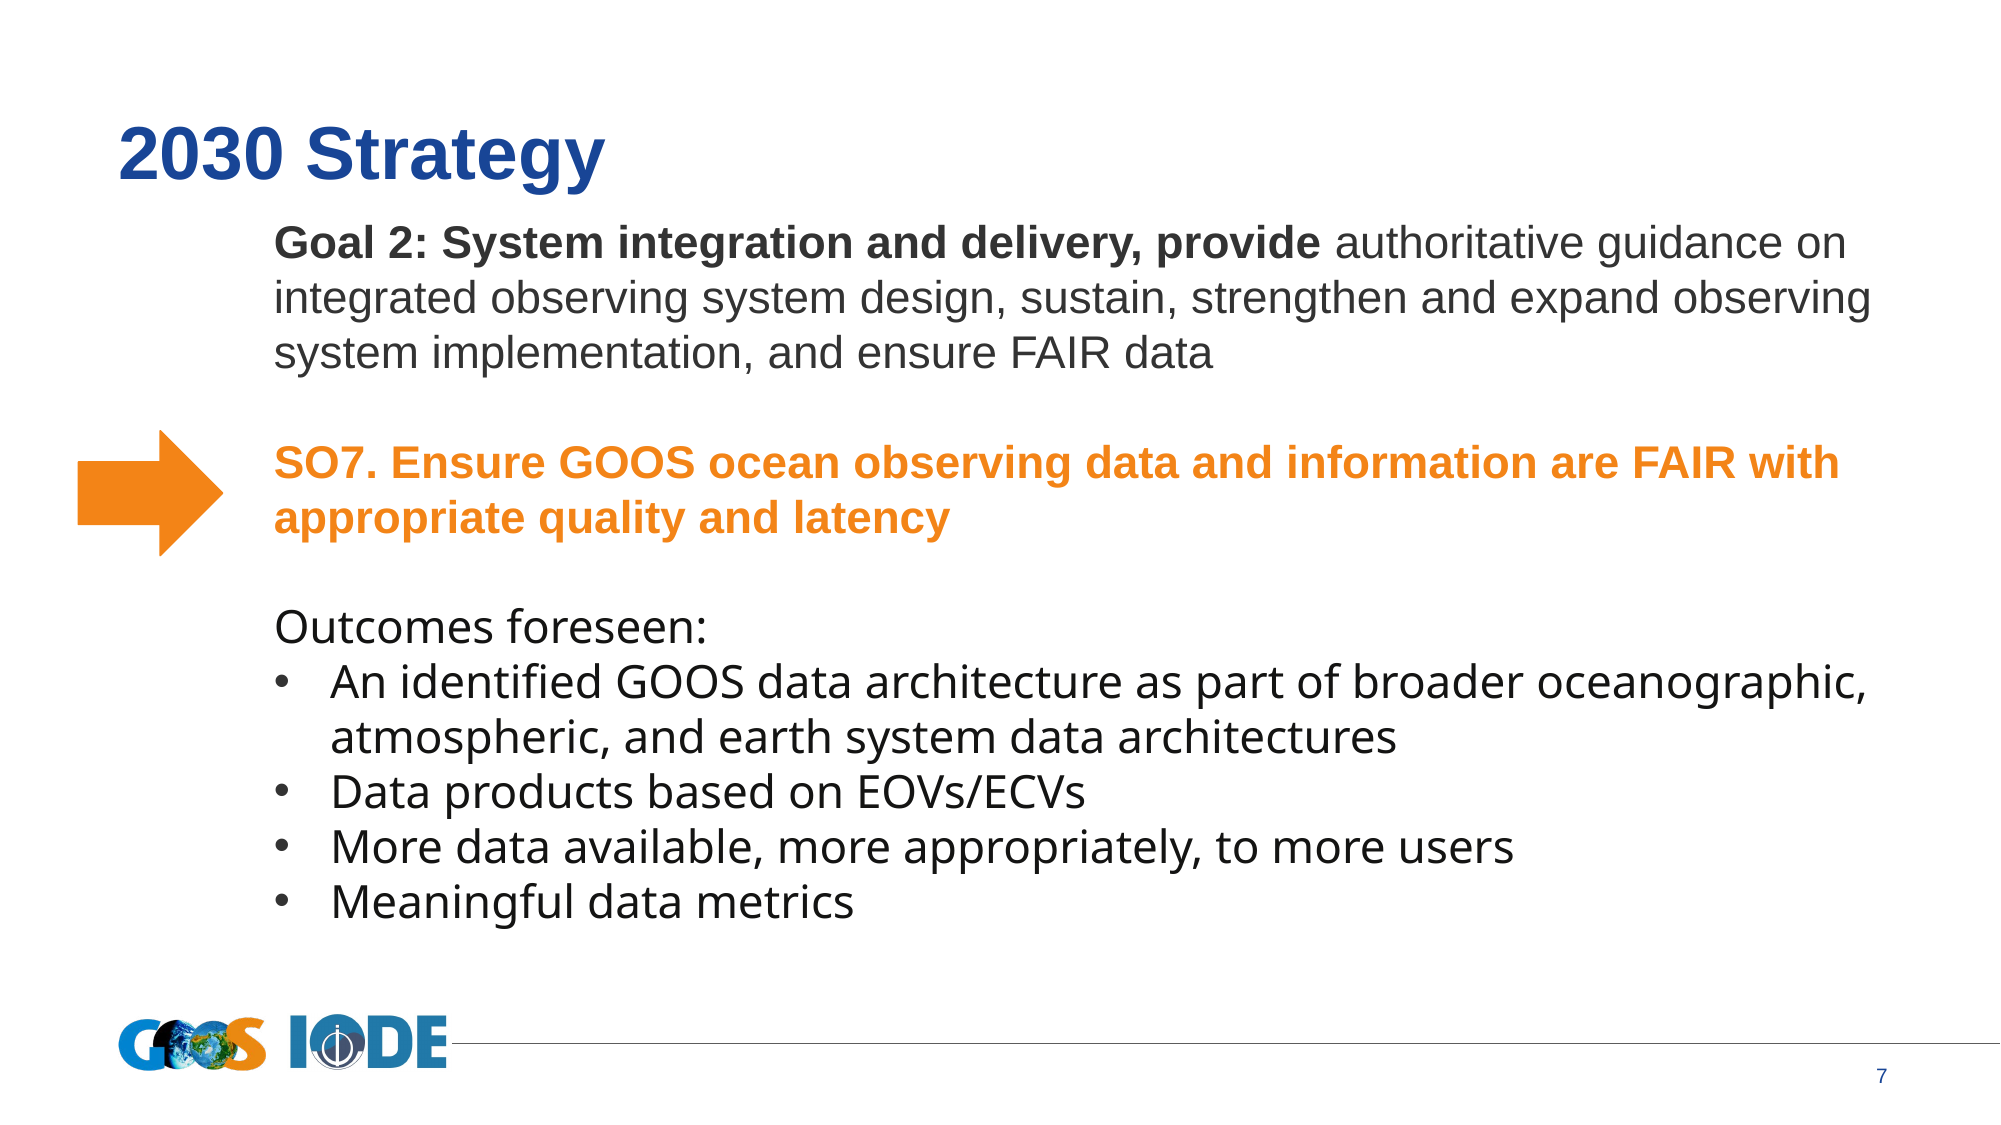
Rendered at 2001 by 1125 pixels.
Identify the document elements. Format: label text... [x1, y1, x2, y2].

list Goal 2: System integration and delivery, provide authoritative guidance on integrated observing system design, sustain, strengthen and expand observing system implementation, and ensure FAIR data SO7. Ensure GOOS ocean observing data and information are FAIR with appropriate quality and latency Outcomes foreseen: An identified GOOS data architecture as part of broader oceanographic, atmospheric, and earth system data architectures Data products based on EOVs/ECVs More data available, more appropriately, to more users Meaningful data metrics [273, 212, 1888, 970]
text_box [78, 430, 223, 556]
slide_number ‹#› [1845, 1065, 1888, 1097]
picture [118, 1016, 266, 1071]
picture [286, 1013, 453, 1073]
title 2030 Strategy [118, 118, 1882, 213]
